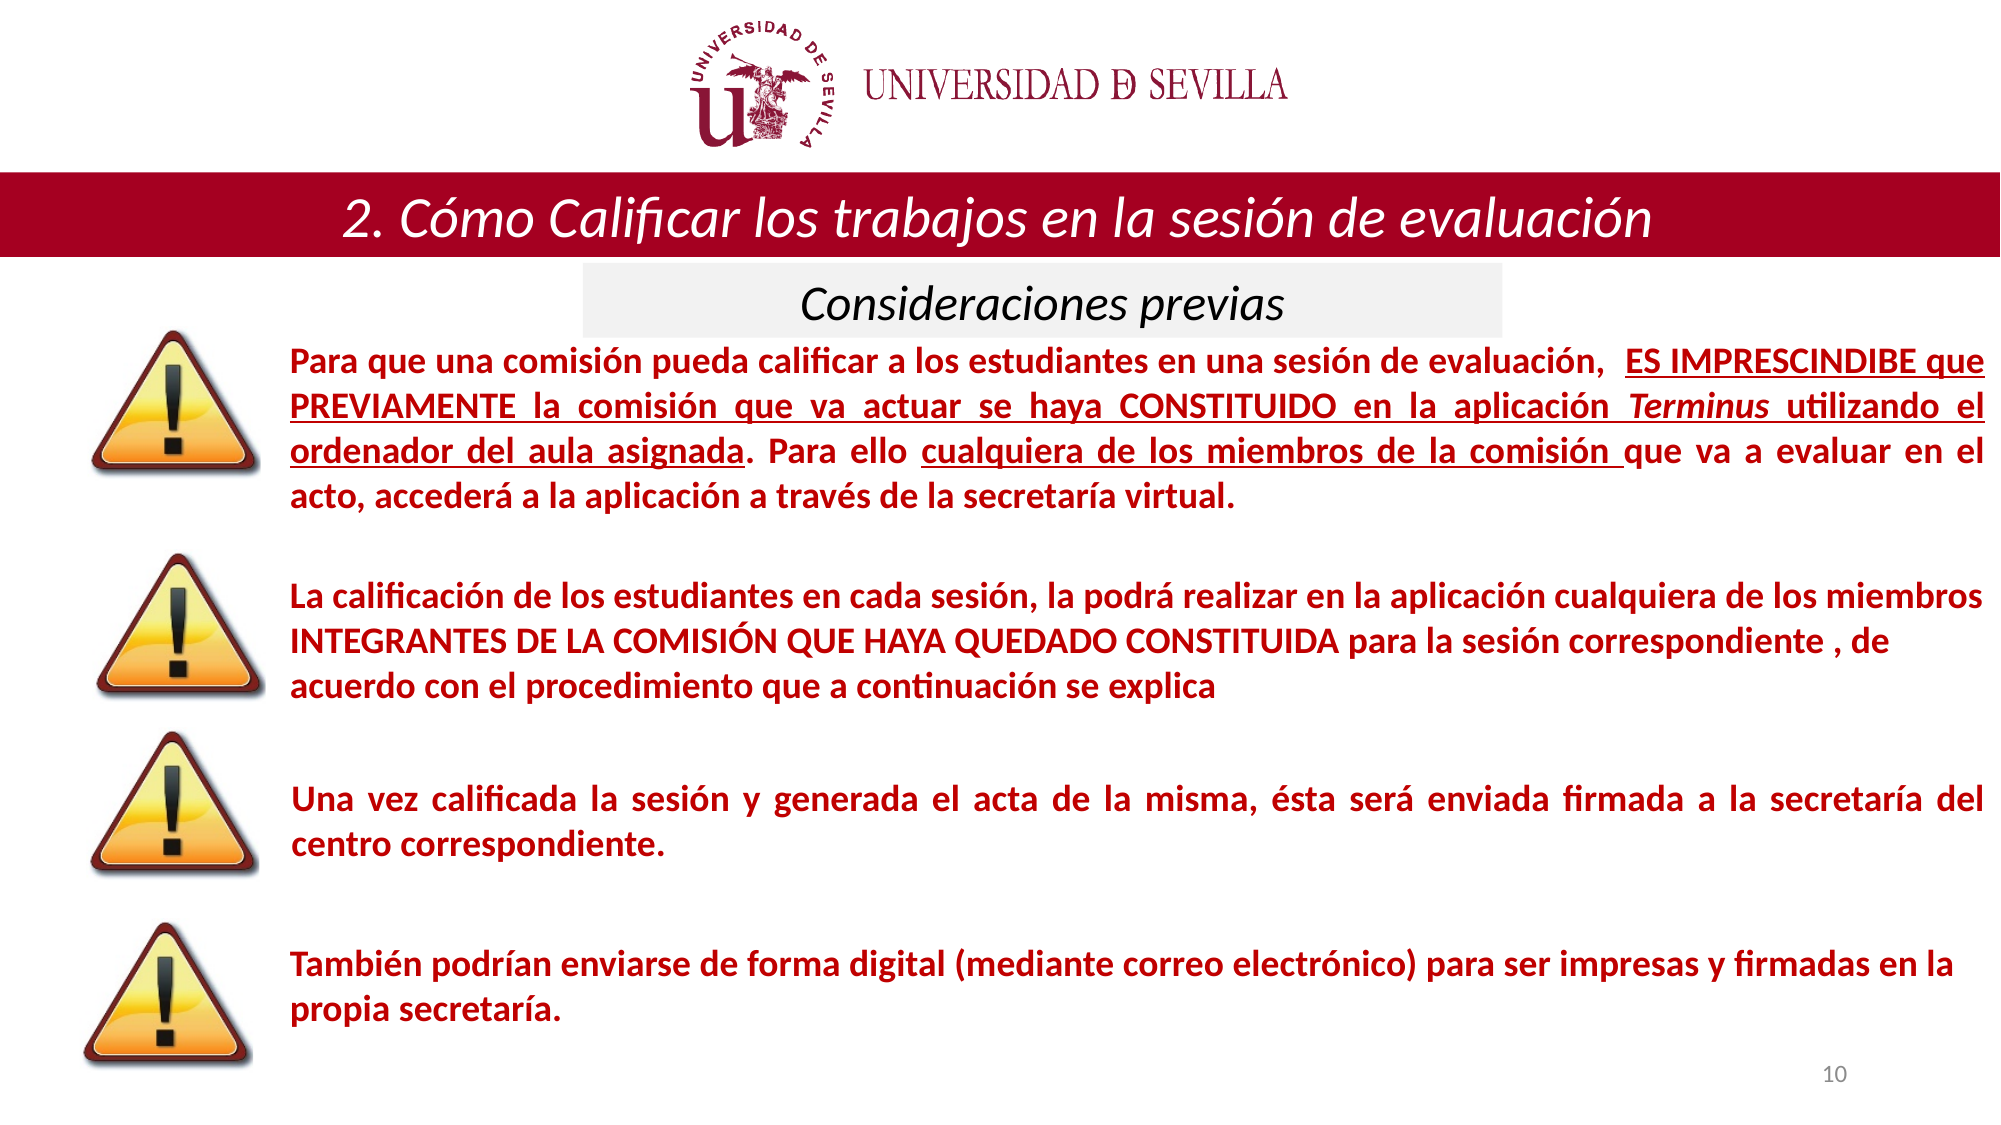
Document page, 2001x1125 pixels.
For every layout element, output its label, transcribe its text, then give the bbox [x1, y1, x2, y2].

text_box Para que una comisión pueda calificar a los estudiantes en una sesión de evaluación, ES IMPRESCINDIBE que PREVIAMENTE la comisión que va actuar se haya CONSTITUIDO en la aplicación Terminus utilizando el ordenador del aula asignada. Para ello cualquiera de los miembros de la comisión que va a evaluar en el acto, accederá a la aplicación a través de la secretaría virtual. [274, 328, 2000, 524]
text_box La calificación de los estudiantes en cada sesión, la podrá realizar en la aplicación cualquiera de los miembros INTEGRANTES DE LA COMISIÓN QUE HAYA QUEDADO CONSTITUIDA para la sesión correspondiente , de acuerdo con el procedimiento que a continuación se explica [274, 564, 2000, 714]
picture [659, 0, 1338, 170]
text_box También podrían enviarse de forma digital (mediante correo electrónico) para ser impresas y firmadas en la propia secretaría. [275, 931, 1971, 1037]
picture [79, 906, 254, 1073]
picture [92, 536, 266, 704]
slide_number 10 [1412, 1042, 1863, 1103]
text_box Una vez calificada la sesión y generada el acta de la misma, ésta será enviada firmada a la secretaría del centro correspondiente. [276, 766, 2000, 872]
text_box 2. Cómo Calificar los trabajos en la sesión de evaluación [0, 172, 2000, 257]
text_box Consideraciones previas [582, 262, 1503, 338]
picture [87, 314, 261, 481]
picture [86, 715, 260, 883]
